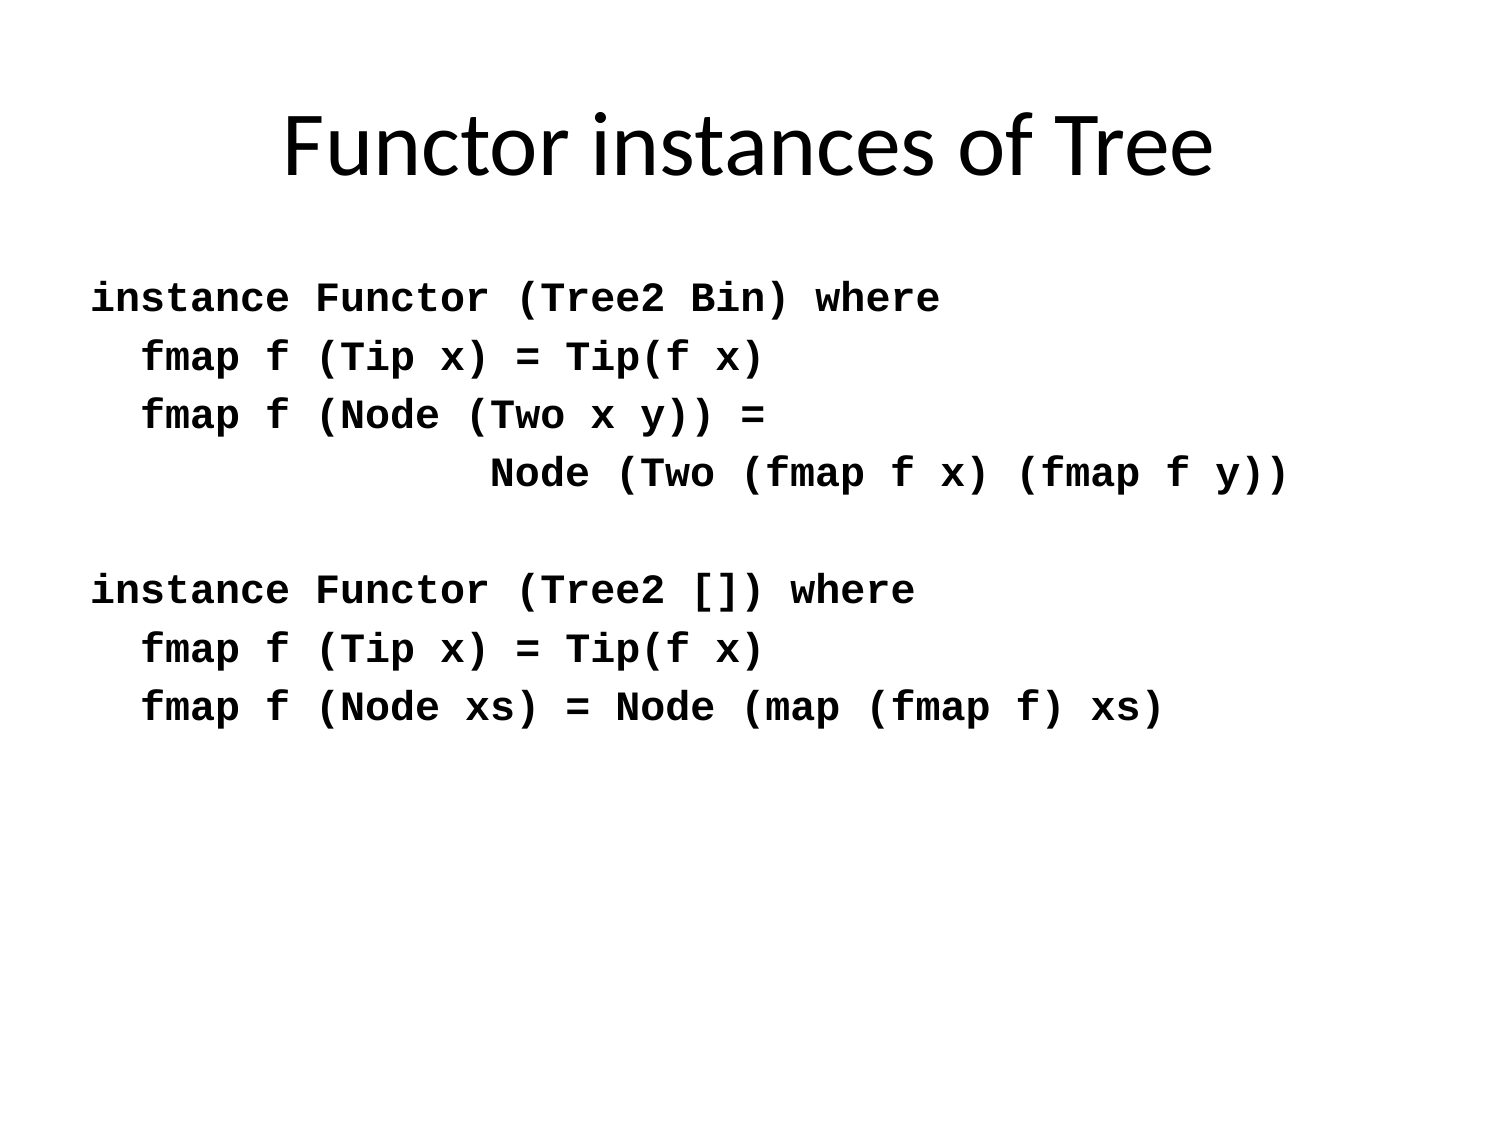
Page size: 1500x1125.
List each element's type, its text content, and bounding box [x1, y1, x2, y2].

list instance Functor (Tree2 Bin) where fmap f (Tip x) = Tip(f x) fmap f (Node (Two x y)) = Node (Two (fmap f x) (fmap f y)) instance Functor (Tree2 []) where fmap f (Tip x) = Tip(f x) fmap f (Node xs) = Node (map (fmap f) xs) [75, 262, 1425, 1005]
title Functor instances of Tree [75, 45, 1425, 233]
